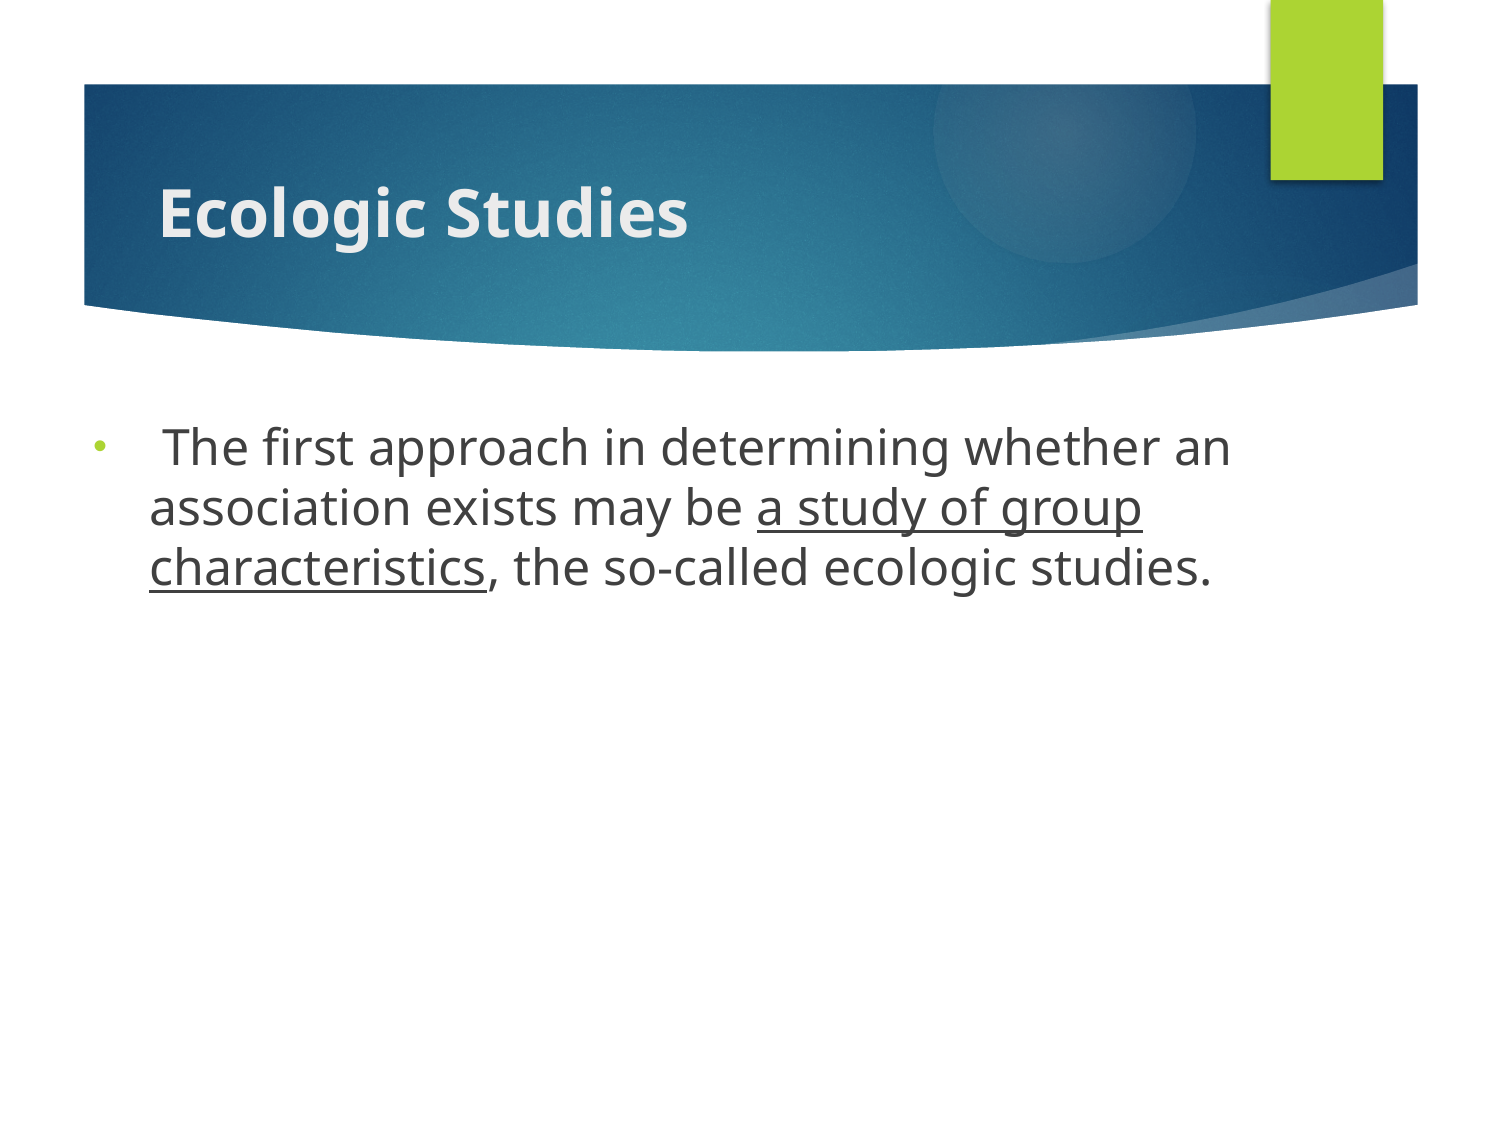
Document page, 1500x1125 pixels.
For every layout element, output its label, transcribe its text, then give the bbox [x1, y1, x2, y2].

list The first approach in determining whether an association exists may be a study of group characteristics, the so-called ecologic studies. [78, 408, 1418, 988]
title Ecologic Studies [142, 152, 1183, 269]
